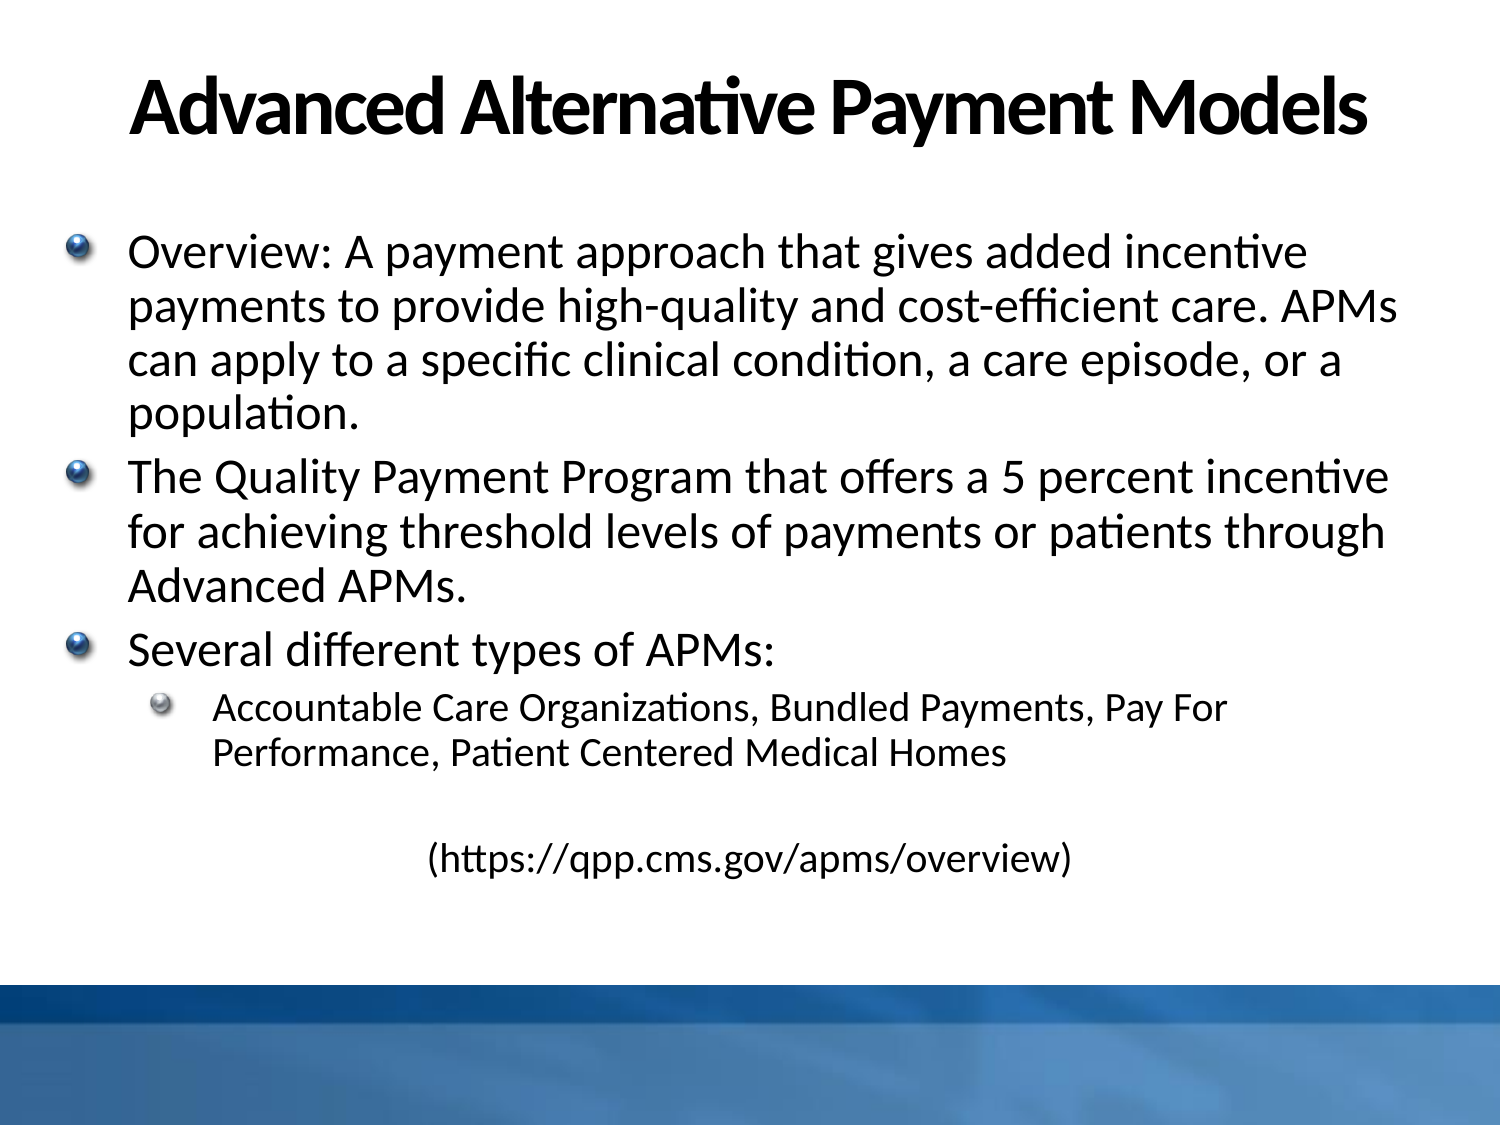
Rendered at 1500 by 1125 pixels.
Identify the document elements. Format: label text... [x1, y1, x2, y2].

picture [62, 231, 98, 267]
picture [62, 457, 98, 493]
picture [62, 629, 98, 665]
list Overview: A payment approach that gives added incentive payments to provide high-quality and cost-efficient care. APMs can apply to a specific clinical condition, a care episode, or a population. The Quality Payment Program that offers a 5 percent incentive for achieving threshold levels of payments or patients through Advanced APMs. Several different types of APMs: Accountable Care Organizations, Bundled Payments, Pay For Performance, Patient Centered Medical Homes (https://qpp.cms.gov/apms/overview) [62, 224, 1438, 898]
title Advanced Alternative Payment Models [62, 62, 1438, 154]
picture [147, 690, 177, 720]
picture [0, 985, 1500, 1125]
